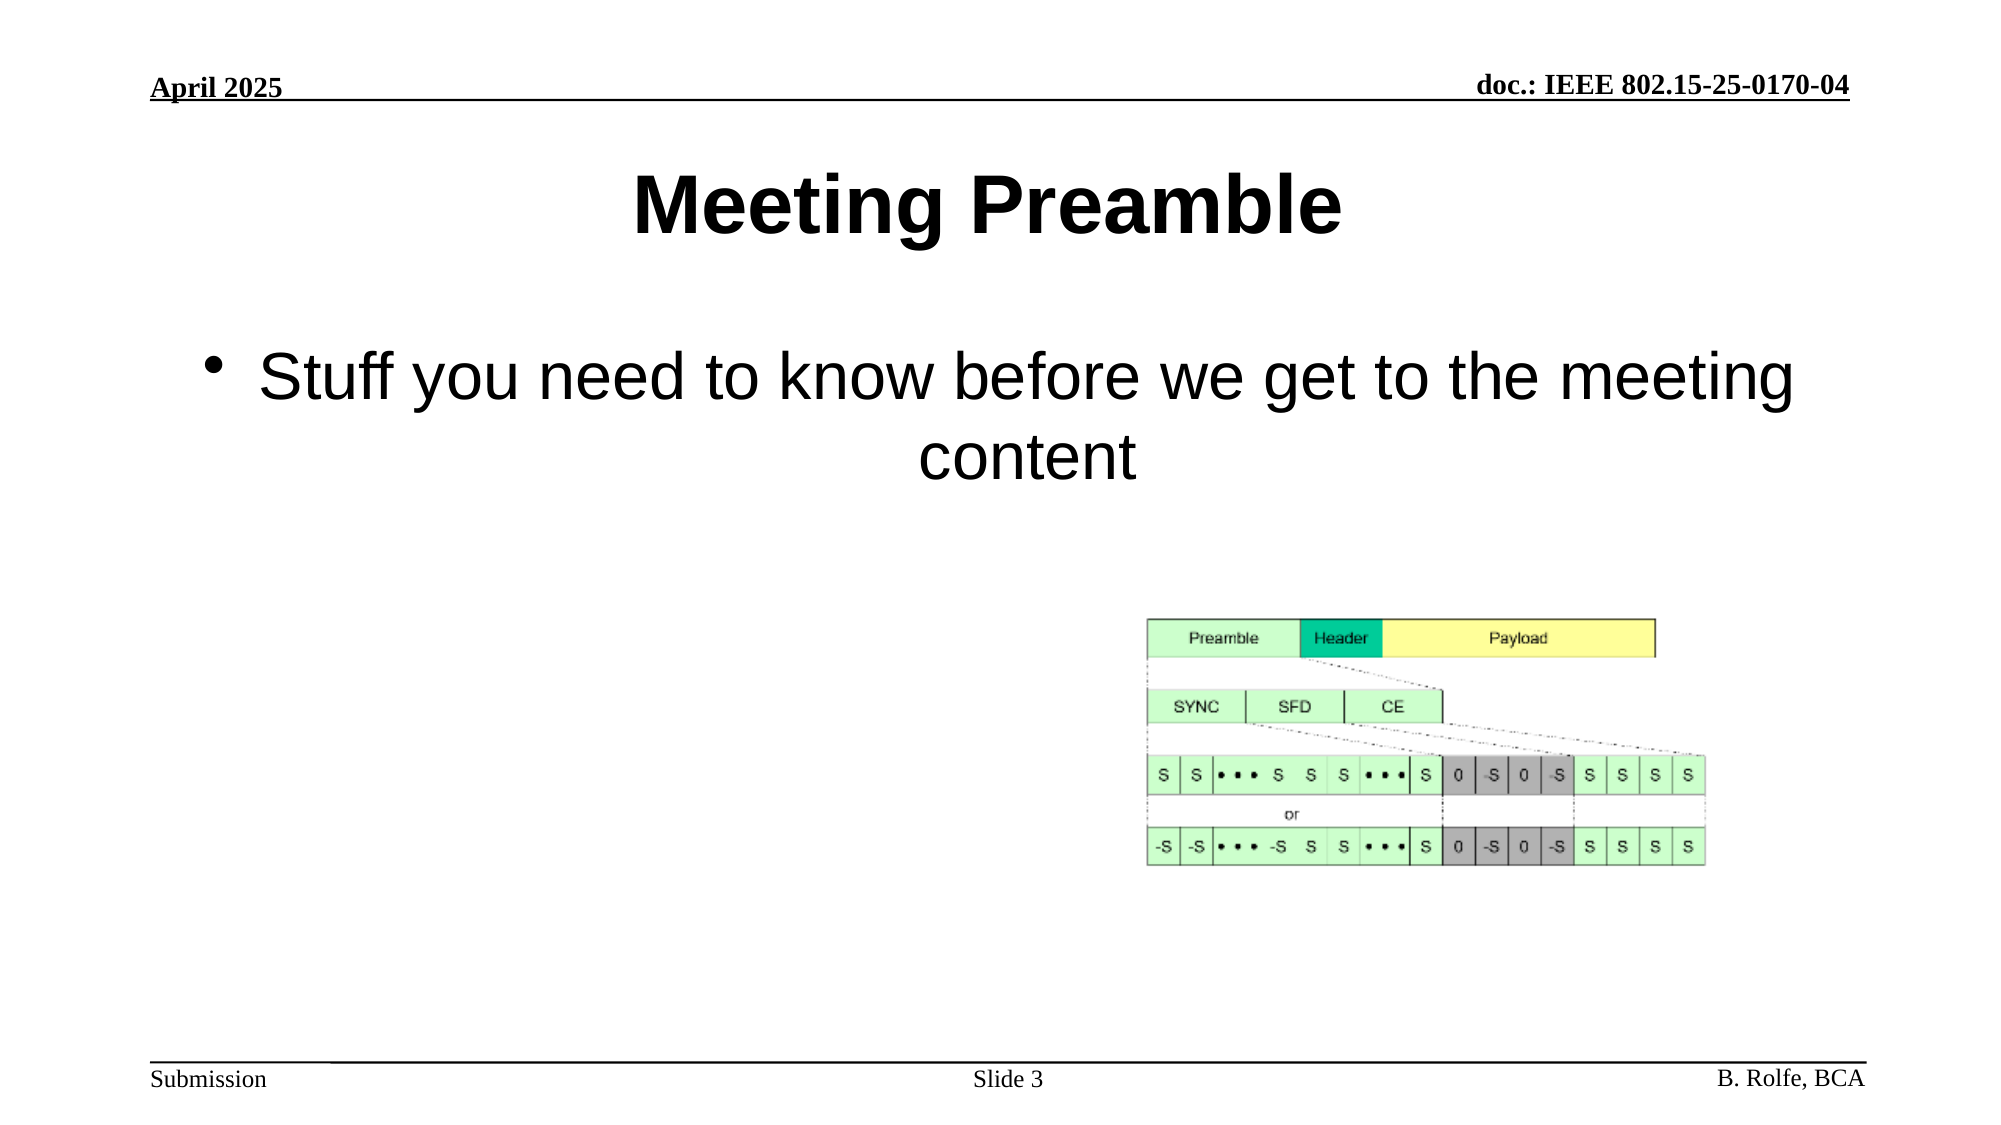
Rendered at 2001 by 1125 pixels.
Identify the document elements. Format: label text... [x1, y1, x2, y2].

slide_number Slide 3 [964, 1062, 1053, 1093]
title Meeting Preamble [150, 112, 1850, 288]
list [1099, 600, 1725, 888]
list Stuff you need to know before we get to the meeting content [150, 324, 1850, 575]
